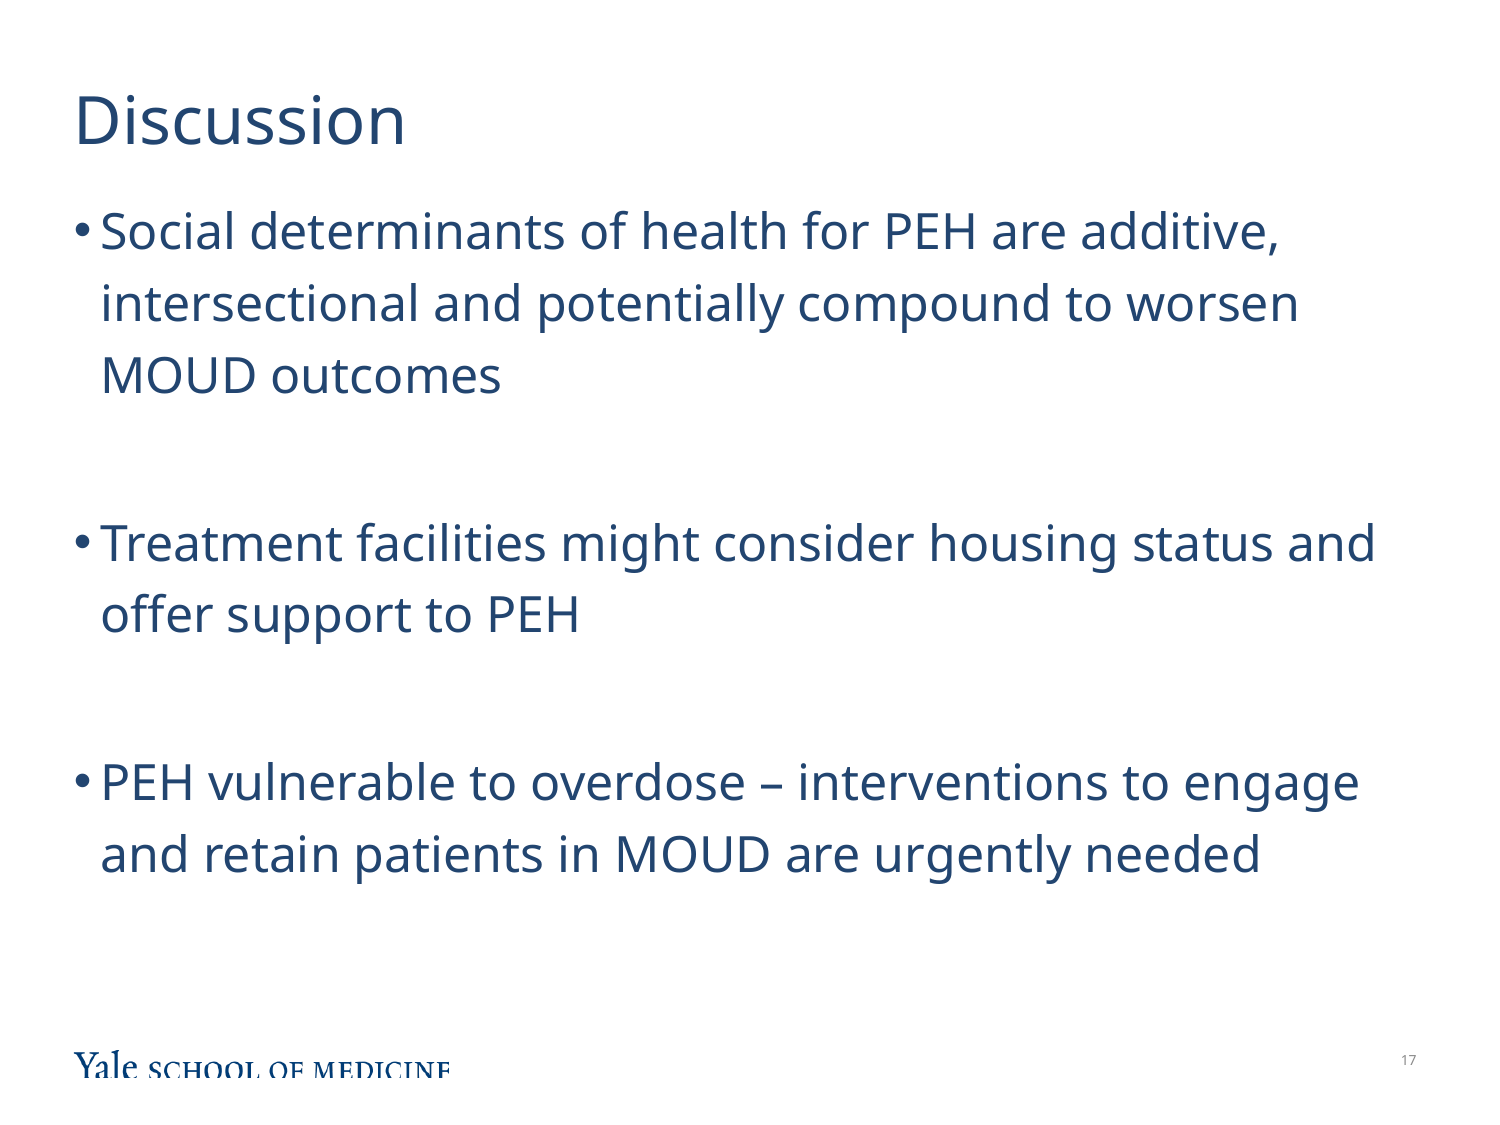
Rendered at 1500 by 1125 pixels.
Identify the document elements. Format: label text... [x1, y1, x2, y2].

title Discussion [73, 76, 1407, 160]
slide_number 16 [1079, 1051, 1417, 1087]
list Social determinants of health for PEH are additive, intersectional and potentially compound to worsen MOUD outcomes Treatment facilities might consider housing status and offer support to PEH PEH vulnerable to overdose – interventions to engage and retain patients in MOUD are urgently needed [73, 187, 1407, 975]
